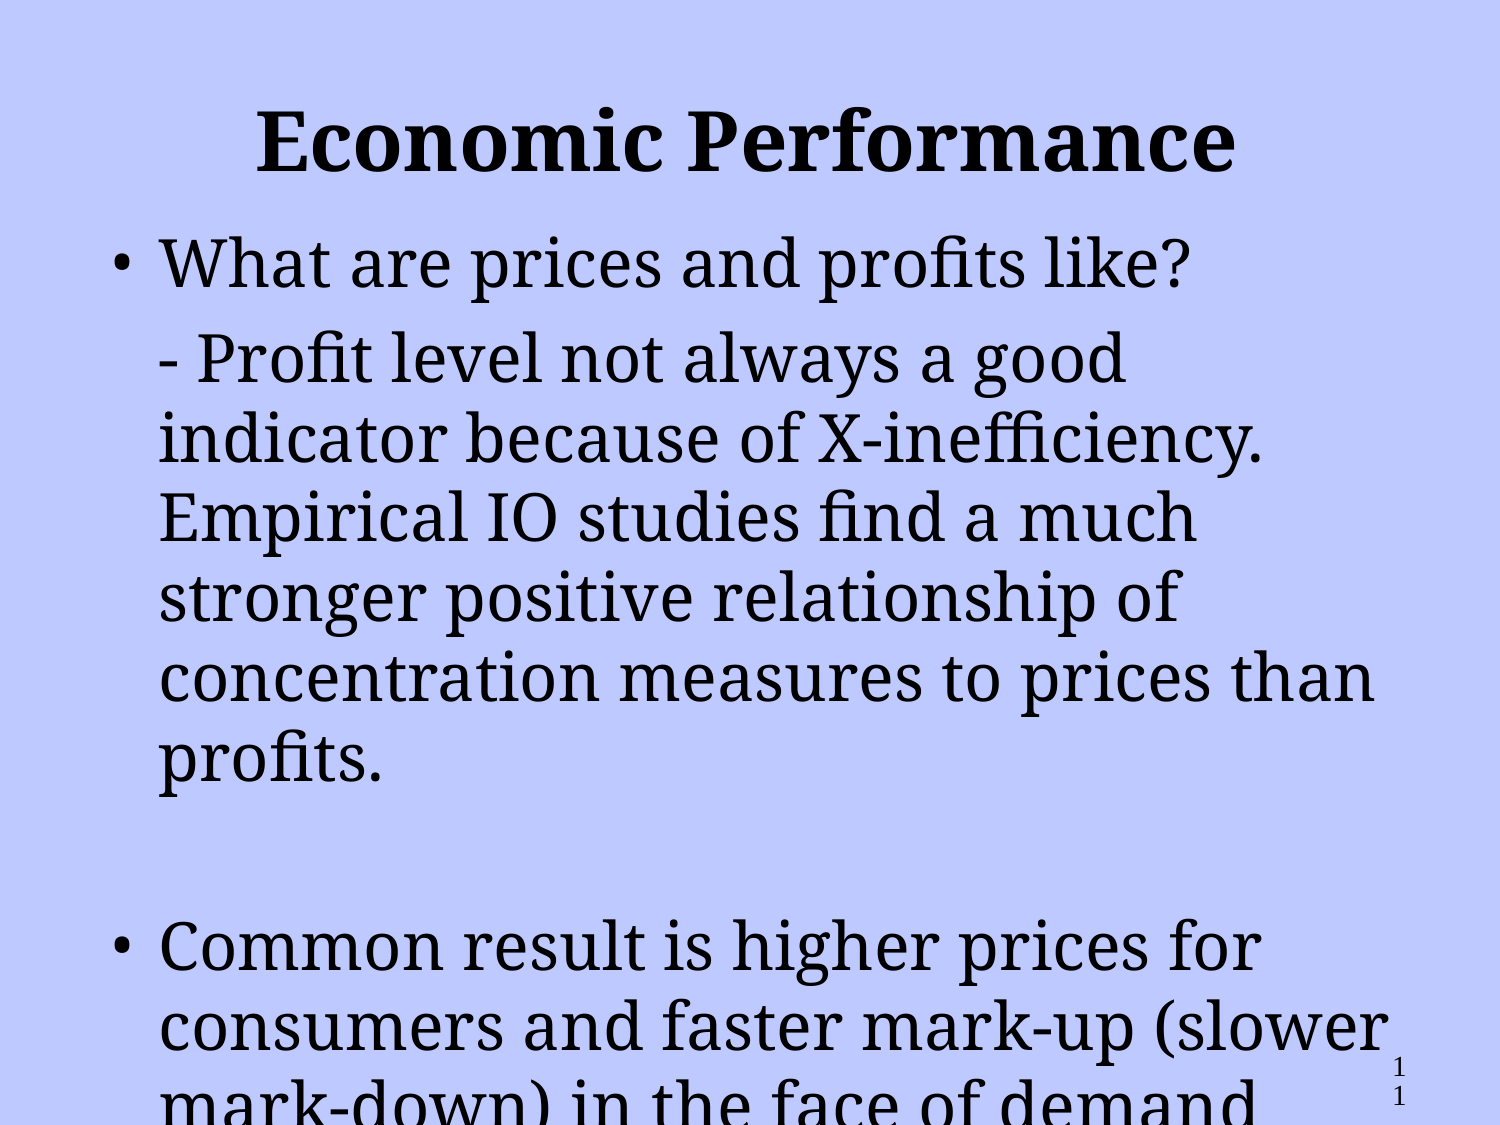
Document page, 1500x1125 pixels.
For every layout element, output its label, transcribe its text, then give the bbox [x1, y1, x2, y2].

title Economic Performance [74, 14, 1426, 263]
slide_number 11 [1376, 1039, 1426, 1088]
list What are prices and profits like? - Profit level not always a good indicator because of X-inefficiency. Empirical IO studies find a much stronger positive relationship of concentration measures to prices than profits. Common result is higher prices for consumers and faster mark-up (slower mark-down) in the face of demand expansion (contraction) [86, 211, 1438, 1076]
